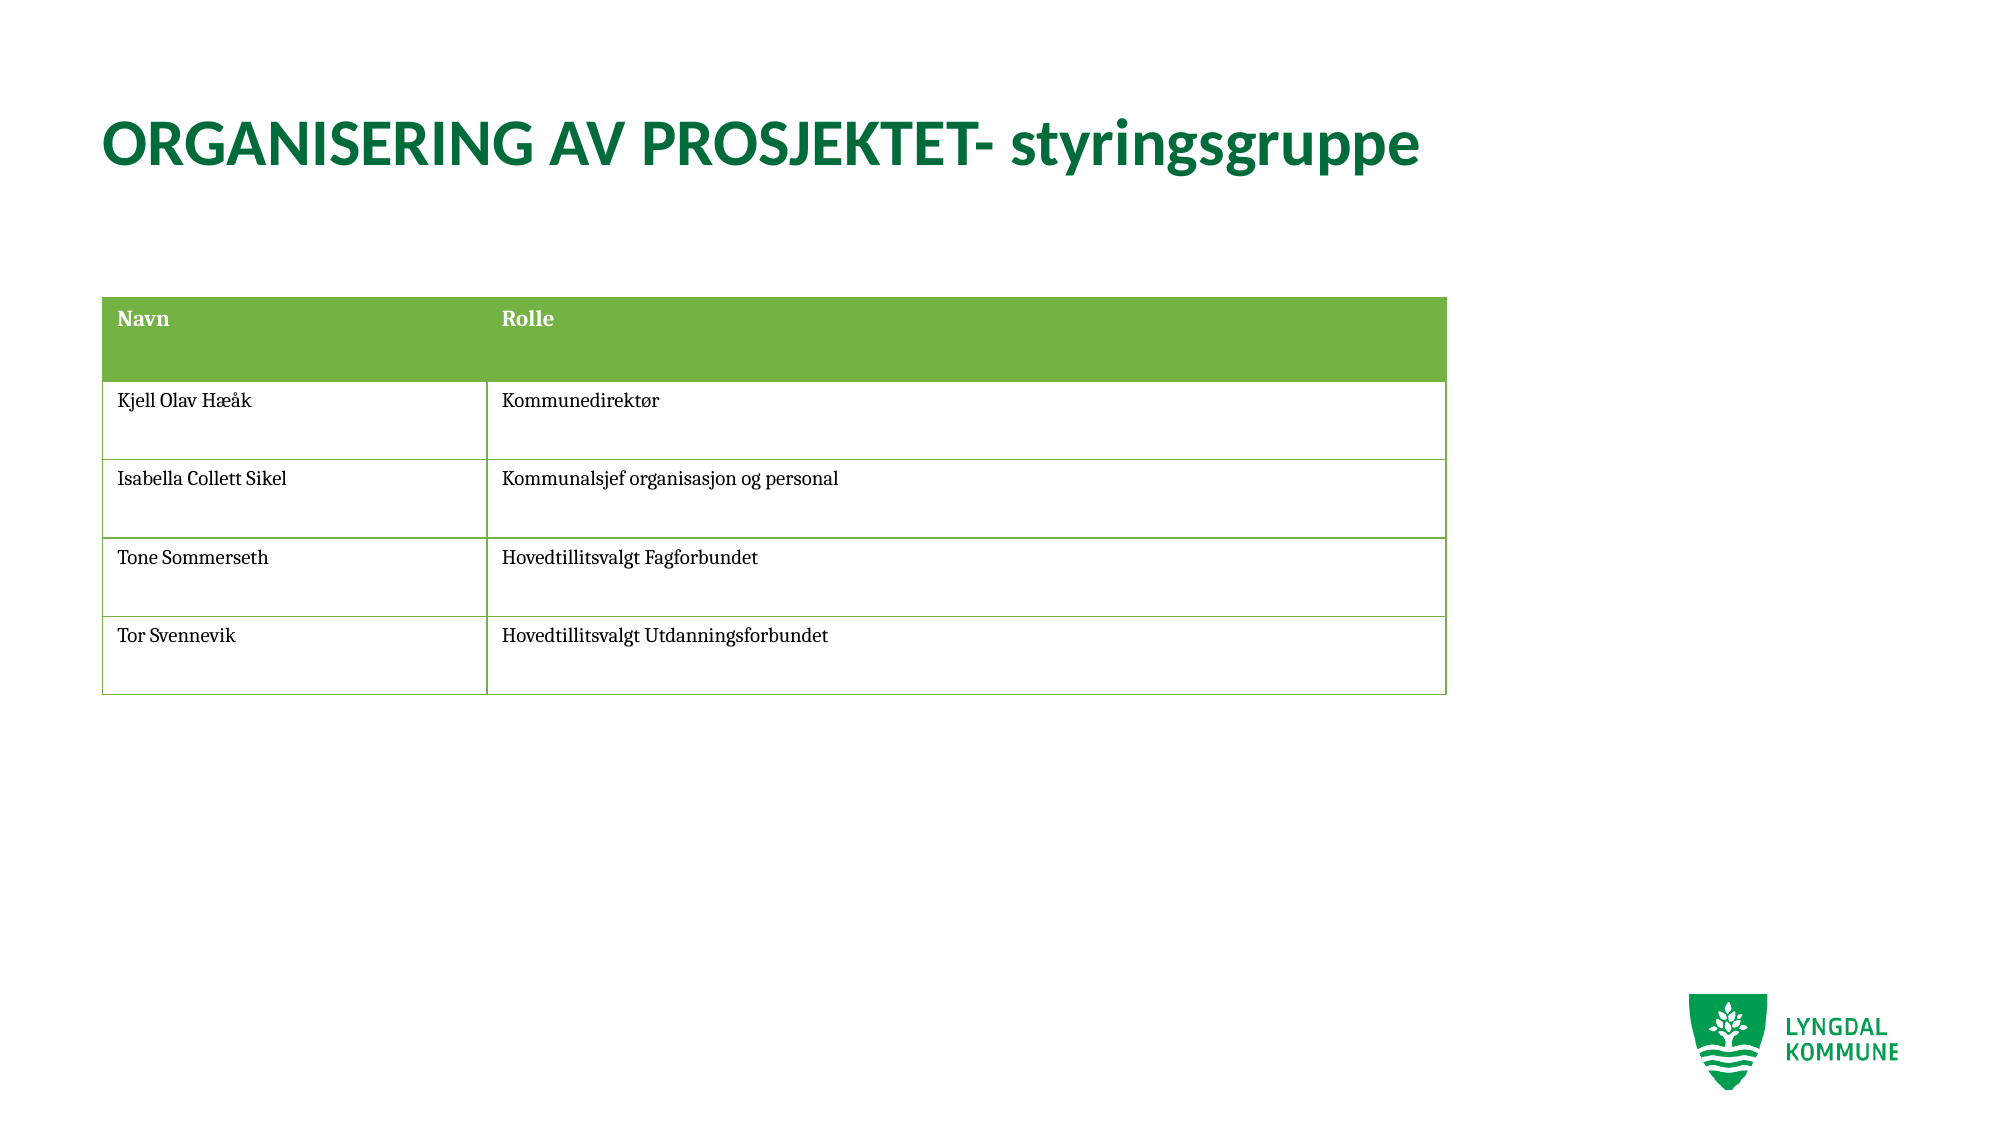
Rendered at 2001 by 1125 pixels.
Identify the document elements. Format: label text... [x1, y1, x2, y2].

table_cell Tone Sommerseth [103, 539, 486, 616]
table_cell Kommunalsjef organisasjon og personal [488, 460, 1445, 537]
table_cell Isabella Collett Sikel [103, 460, 486, 537]
table_cell Kjell Olav Hæåk [103, 382, 486, 459]
table_cell Tor Svennevik [103, 617, 486, 694]
table_cell Hovedtillitsvalgt Fagforbundet [488, 539, 1445, 616]
table_header Rolle [488, 299, 1445, 381]
table_cell Kommunedirektør [488, 382, 1445, 459]
table_cell Hovedtillitsvalgt Utdanningsforbundet [488, 617, 1445, 694]
title ORGANISERING AV PROSJEKTET- styringsgruppe [102, 107, 1898, 215]
table_header Navn [103, 299, 486, 381]
list [102, 225, 1898, 959]
